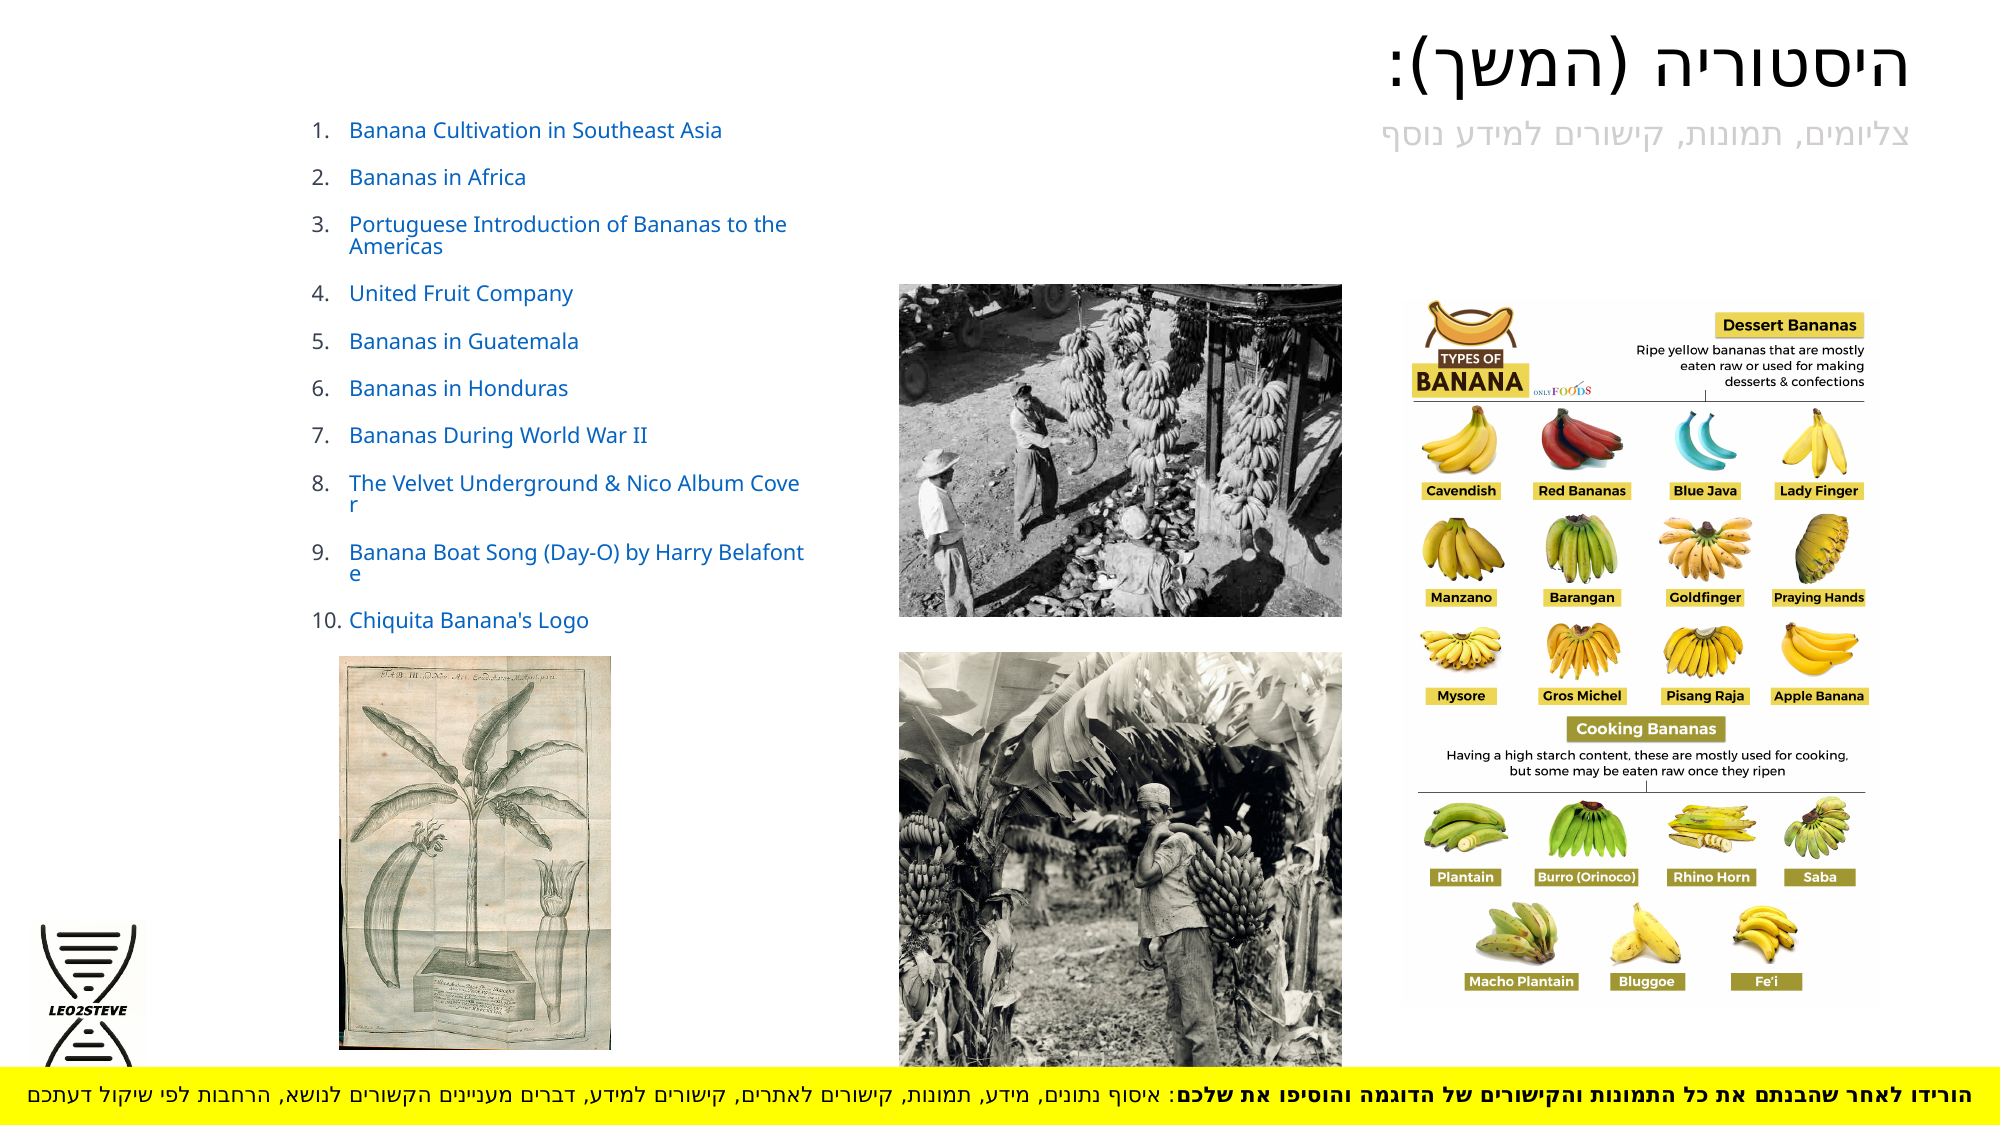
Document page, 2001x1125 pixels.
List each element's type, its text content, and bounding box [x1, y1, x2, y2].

text_box צליומים, תמונות, קישורים למידע נוסף [202, 109, 1928, 239]
picture [29, 921, 147, 1097]
picture [899, 652, 1342, 1095]
picture [899, 284, 1342, 617]
picture [339, 656, 611, 1050]
title היסטוריה (המשך): [88, 0, 1928, 130]
picture [1402, 299, 1881, 1007]
text_box Banana Cultivation in Southeast Asia Bananas in Africa Portuguese Introduction of Bananas to the Americas United Fruit Company Bananas in Guatemala Bananas in Honduras Bananas During World War II The Velvet Underground & Nico Album Cover Banana Boat Song (Day-O) by Harry Belafonte Chiquita Banana's Logo [296, 109, 822, 235]
text_box הורידו לאחר שהבנתם את כל התמונות והקישורים של הדוגמה והוסיפו את שלכם: איסוף נתונים, מידע, תמונות, קישורים לאתרים, קישורים למידע, דברים מעניינים הקשורים לנושא, הרחבות לפי שיקול דעתכם [0, 1066, 2000, 1125]
